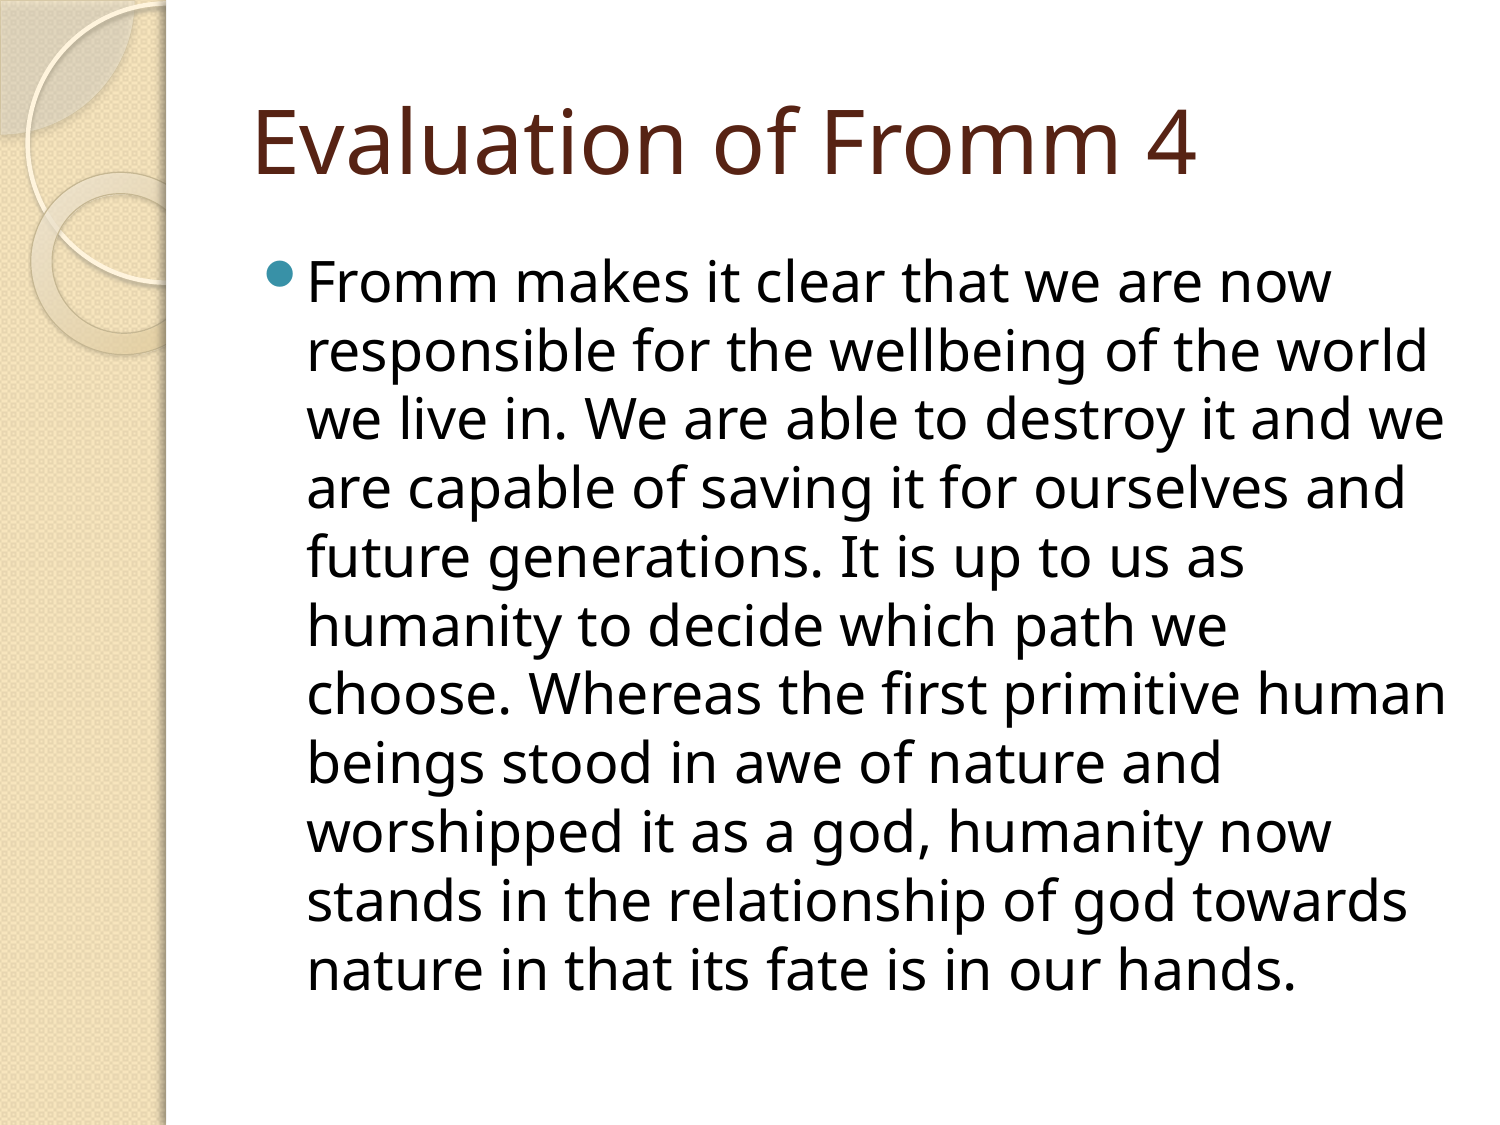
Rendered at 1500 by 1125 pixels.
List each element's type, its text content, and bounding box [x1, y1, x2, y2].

list Fromm makes it clear that we are now responsible for the wellbeing of the world we live in. We are able to destroy it and we are capable of saving it for ourselves and future generations. It is up to us as humanity to decide which path we choose. Whereas the first primitive human beings stood in awe of nature and worshipped it as a god, humanity now stands in the relationship of god towards nature in that its fate is in our hands. [235, 237, 1466, 1025]
title Evaluation of Fromm 4 [235, 45, 1466, 233]
